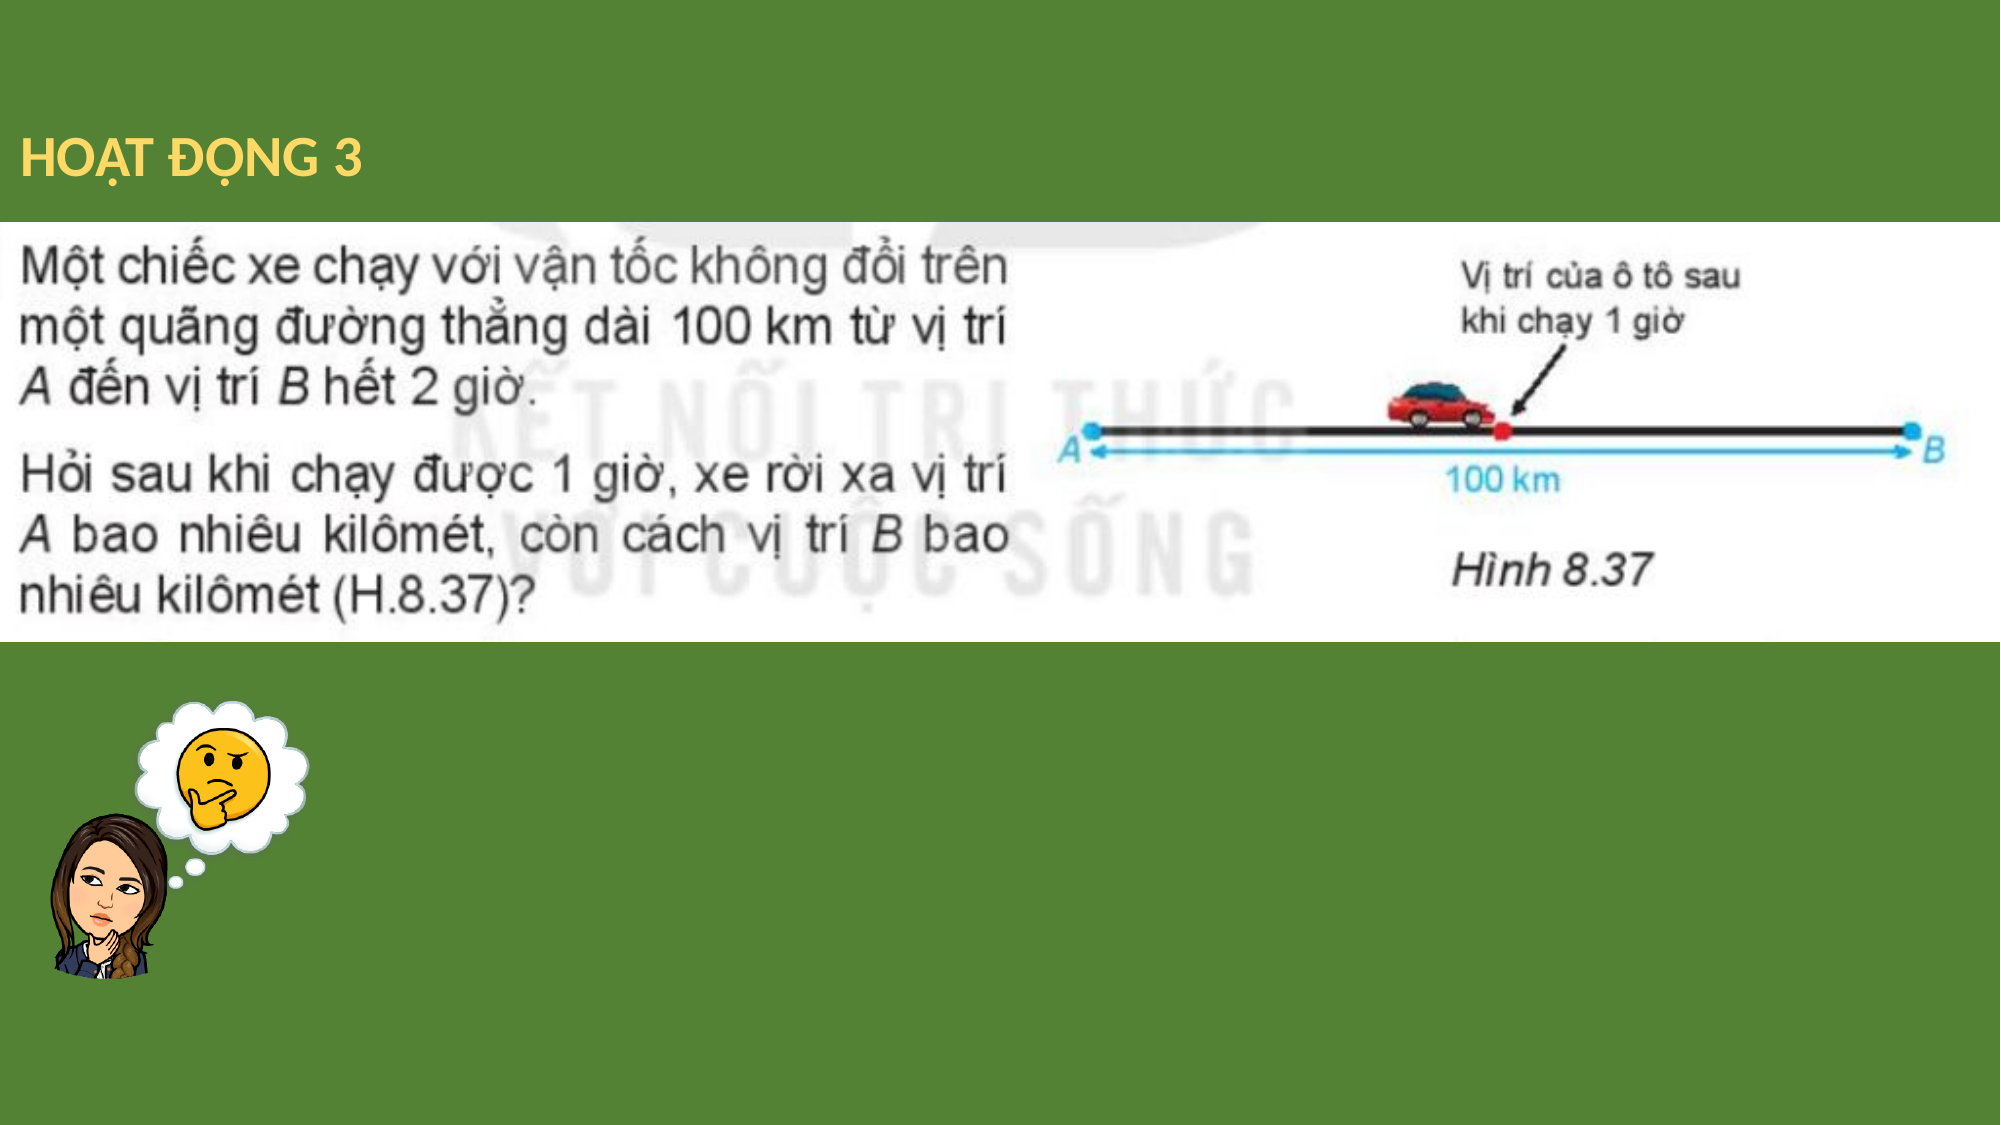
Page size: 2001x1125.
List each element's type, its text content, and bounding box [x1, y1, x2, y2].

picture [0, 222, 2000, 642]
text_box HOẠT ĐỘNG 3 [0, 110, 413, 196]
picture [23, 693, 314, 984]
